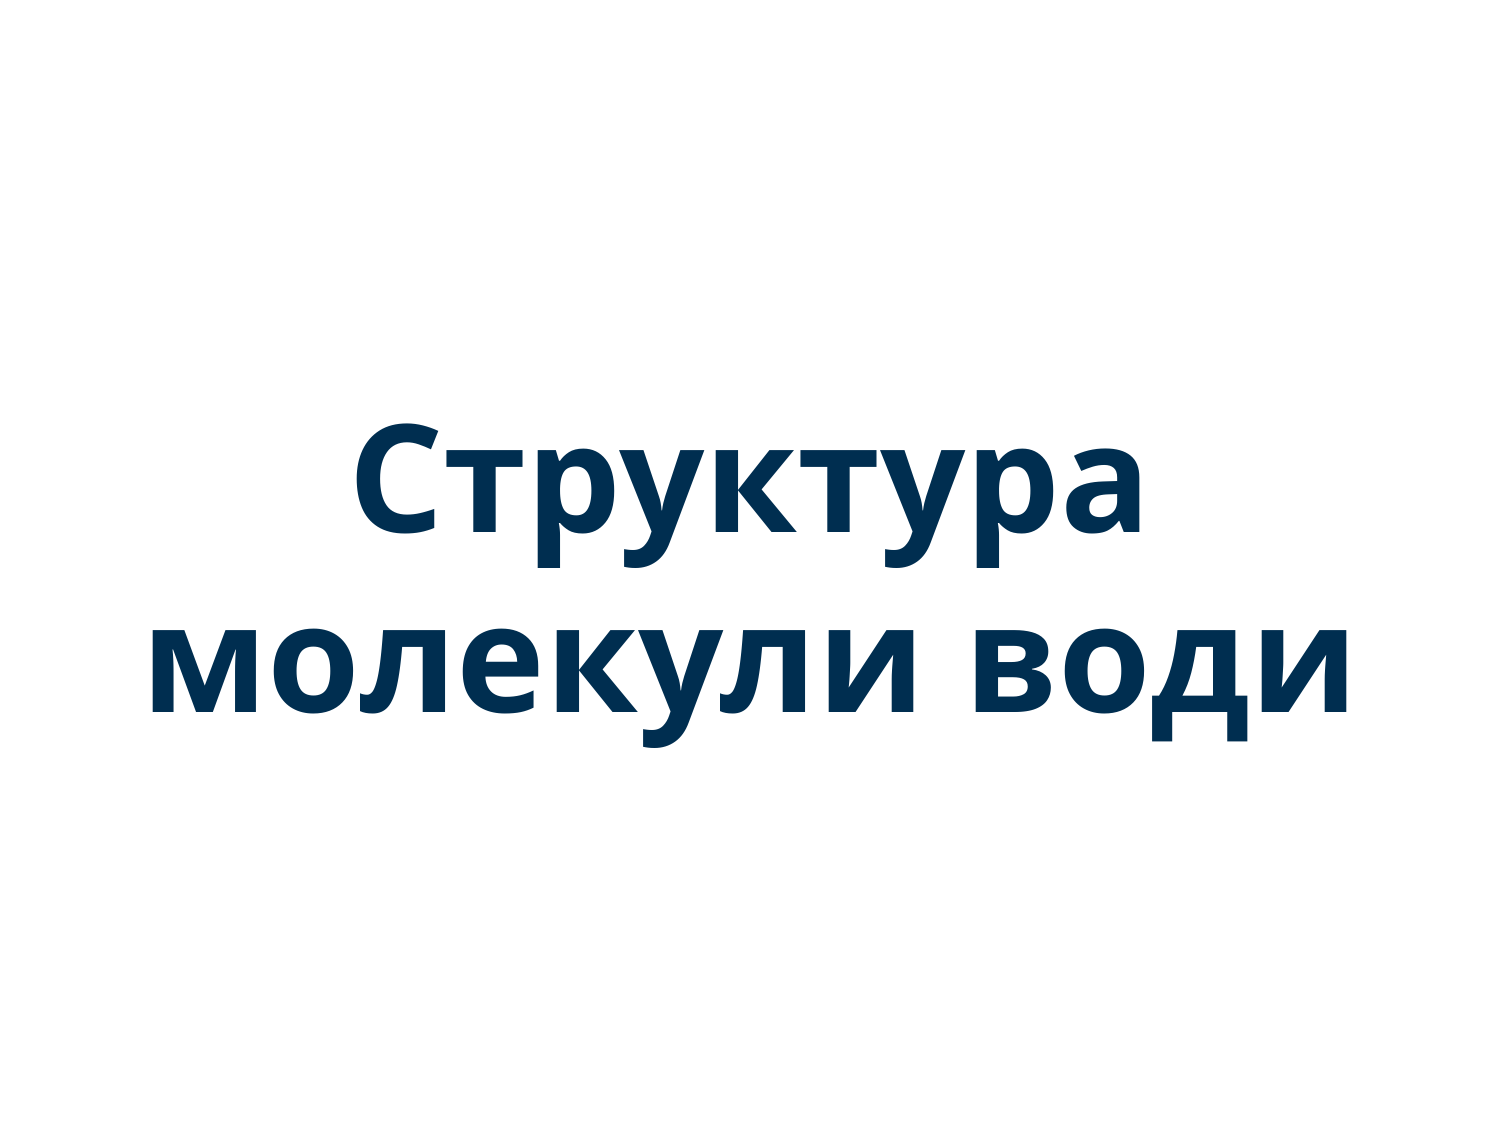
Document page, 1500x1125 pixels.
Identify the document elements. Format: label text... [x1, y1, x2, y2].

title Структура молекули води [0, 468, 1500, 657]
